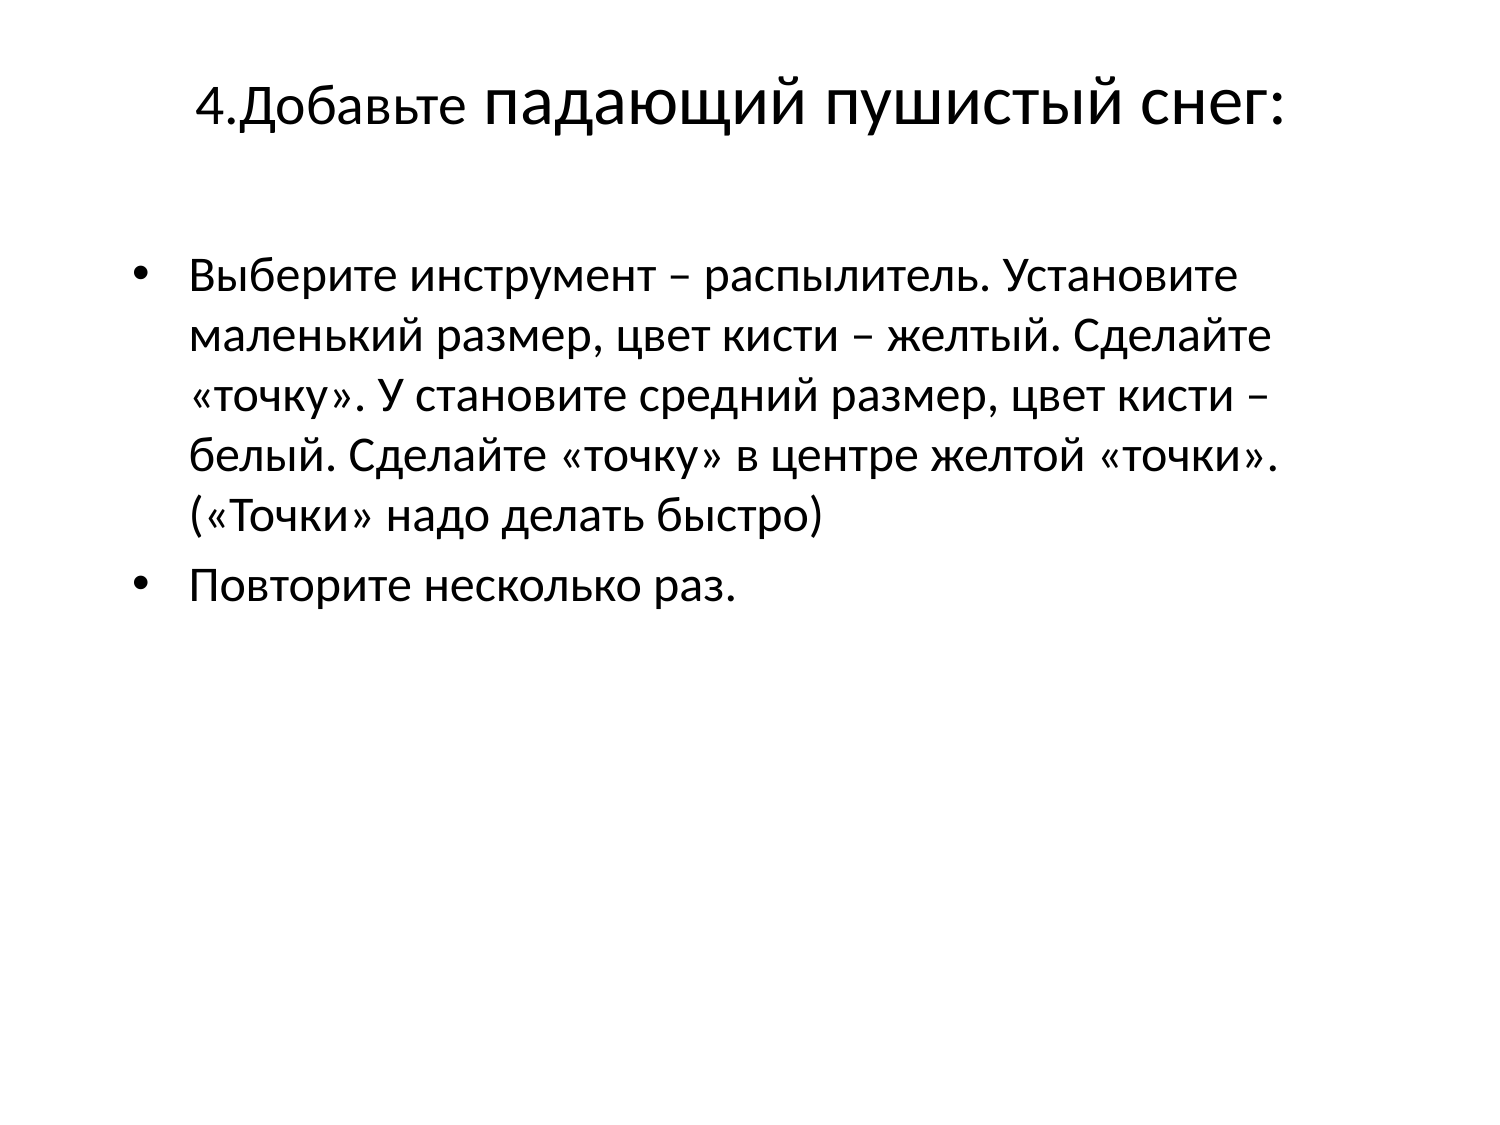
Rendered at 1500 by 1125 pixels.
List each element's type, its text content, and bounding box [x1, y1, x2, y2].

title 4.Добавьте падающий пушистый снег: [75, 45, 1425, 233]
list Выберите инструмент – распылитель. Установите маленький размер, цвет кисти – желтый. Сделайте «точку». У становите средний размер, цвет кисти – белый. Сделайте «точку» в центре желтой «точки». («Точки» надо делать быстро) Повторите несколько раз. [117, 234, 1425, 1005]
